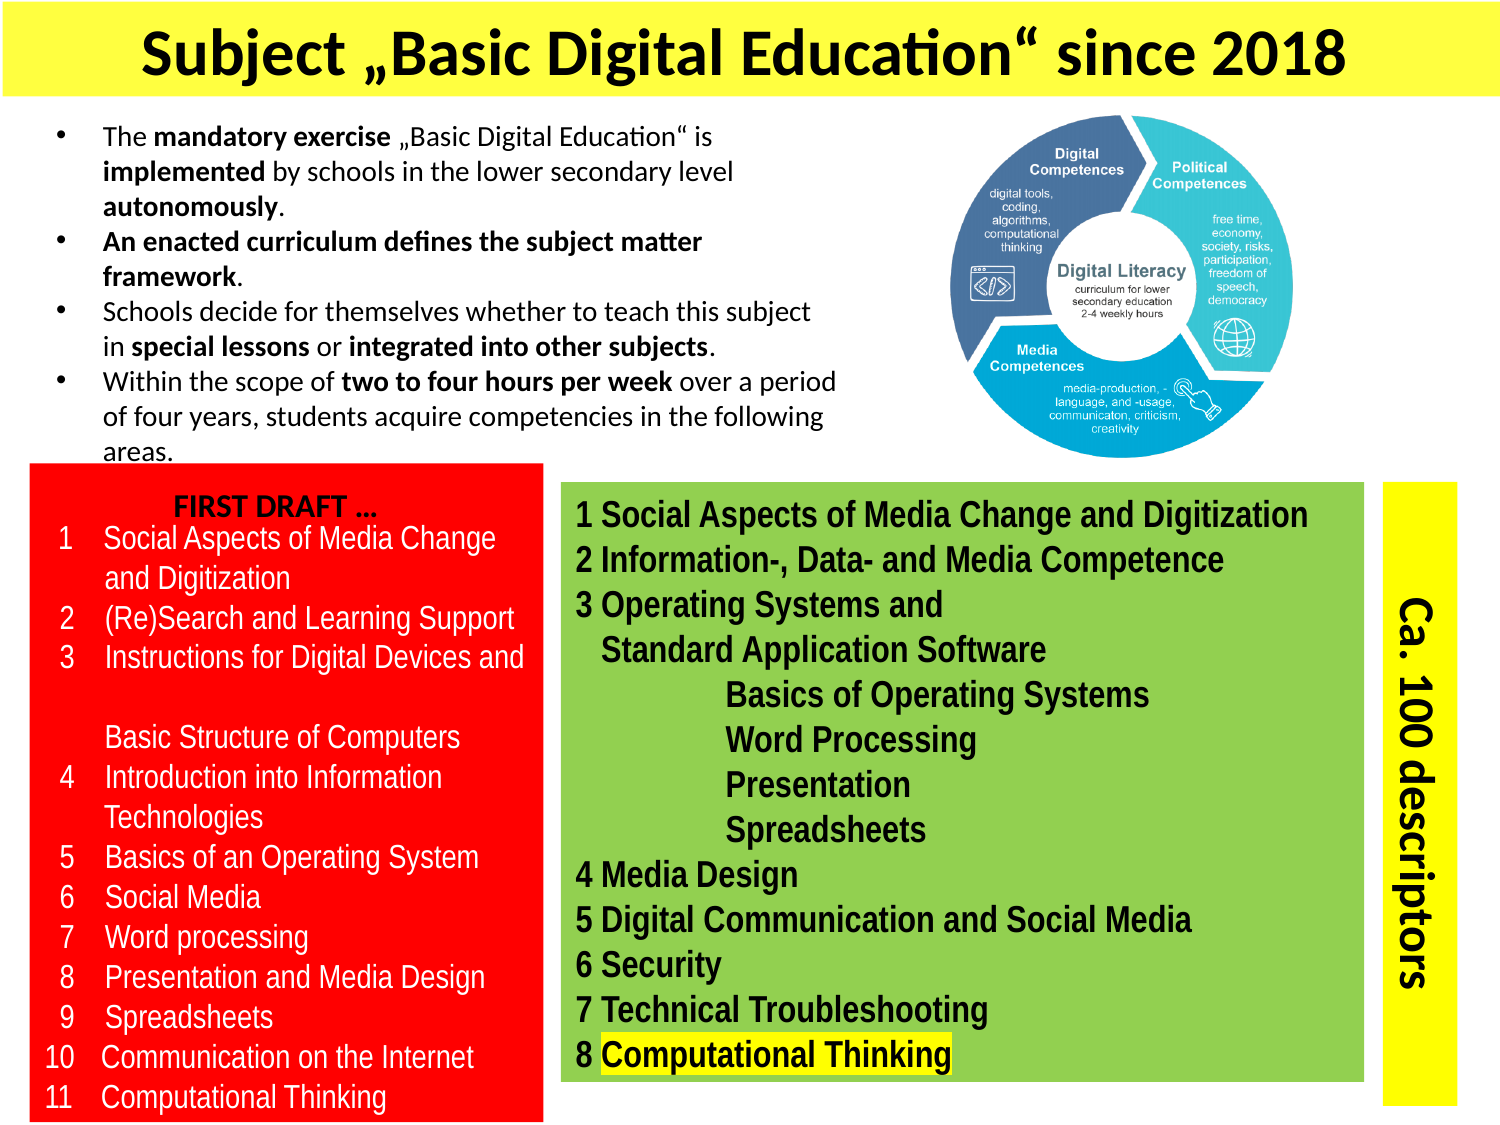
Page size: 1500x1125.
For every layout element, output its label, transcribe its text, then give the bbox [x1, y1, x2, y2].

text_box Ca. 100 descriptors [1382, 481, 1458, 1106]
text_box Subject „Basic Digital Education“ since 2018 [2, 1, 1500, 97]
text_box 1 Social Aspects of Media Change and Digitization 2 Information-, Data- and Media Competence 3 Operating Systems and Standard Application Software Basics of Operating Systems Word Processing Presentation Spreadsheets 4 Media Design 5 Digital Communication and Social Media 6 Security 7 Technical Troubleshooting 8 Computational Thinking [560, 482, 1365, 1082]
text_box FIRST DRAFT … [159, 477, 394, 532]
text_box The mandatory exercise „Basic Digital Education“ is implemented by schools in the lower secondary level autonomously. An enacted curriculum defines the subject matter framework. Schools decide for themselves whether to teach this subject in special lessons or integrated into other subjects. Within the scope of two to four hours per week over a period of four years, students acquire competencies in the following areas. [41, 109, 854, 475]
picture [938, 109, 1303, 465]
text_box 1 Social Aspects of Media Change and Digitization 2 (Re)Search and Learning Support 3 Instructions for Digital Devices and Basic Structure of Computers 4 Introduction into Information Technologies 5 Basics of an Operating System 6 Social Media 7 Word processing 8 Presentation and Media Design 9 Spreadsheets Communication on the Internet Computational Thinking [29, 463, 544, 1123]
